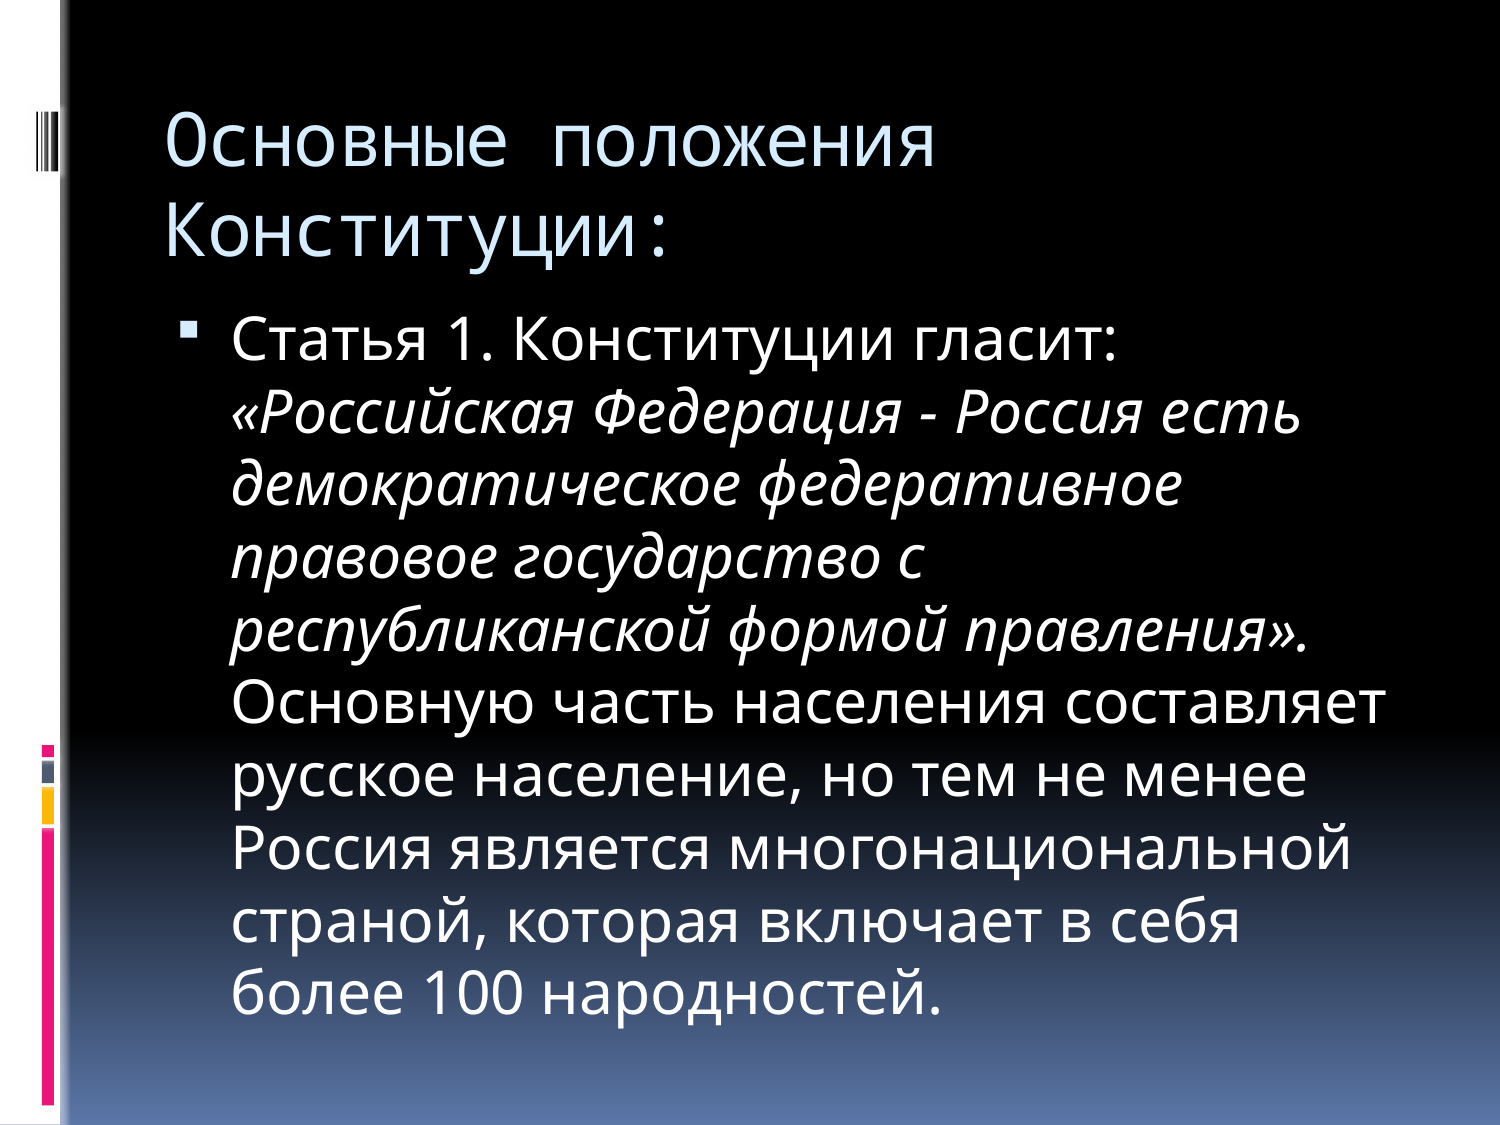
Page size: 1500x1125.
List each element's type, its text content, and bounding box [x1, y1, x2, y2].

title Основные положения Конституции: [150, 83, 1425, 234]
list Статья 1. Конституции гласит: «Российская Федерация - Россия есть демократическое федеративное правовое государство с республиканской формой правления». Основную часть населения составляет русское население, но тем не менее Россия является многонациональной страной, которая включает в себя более 100 народностей. [150, 292, 1425, 1043]
